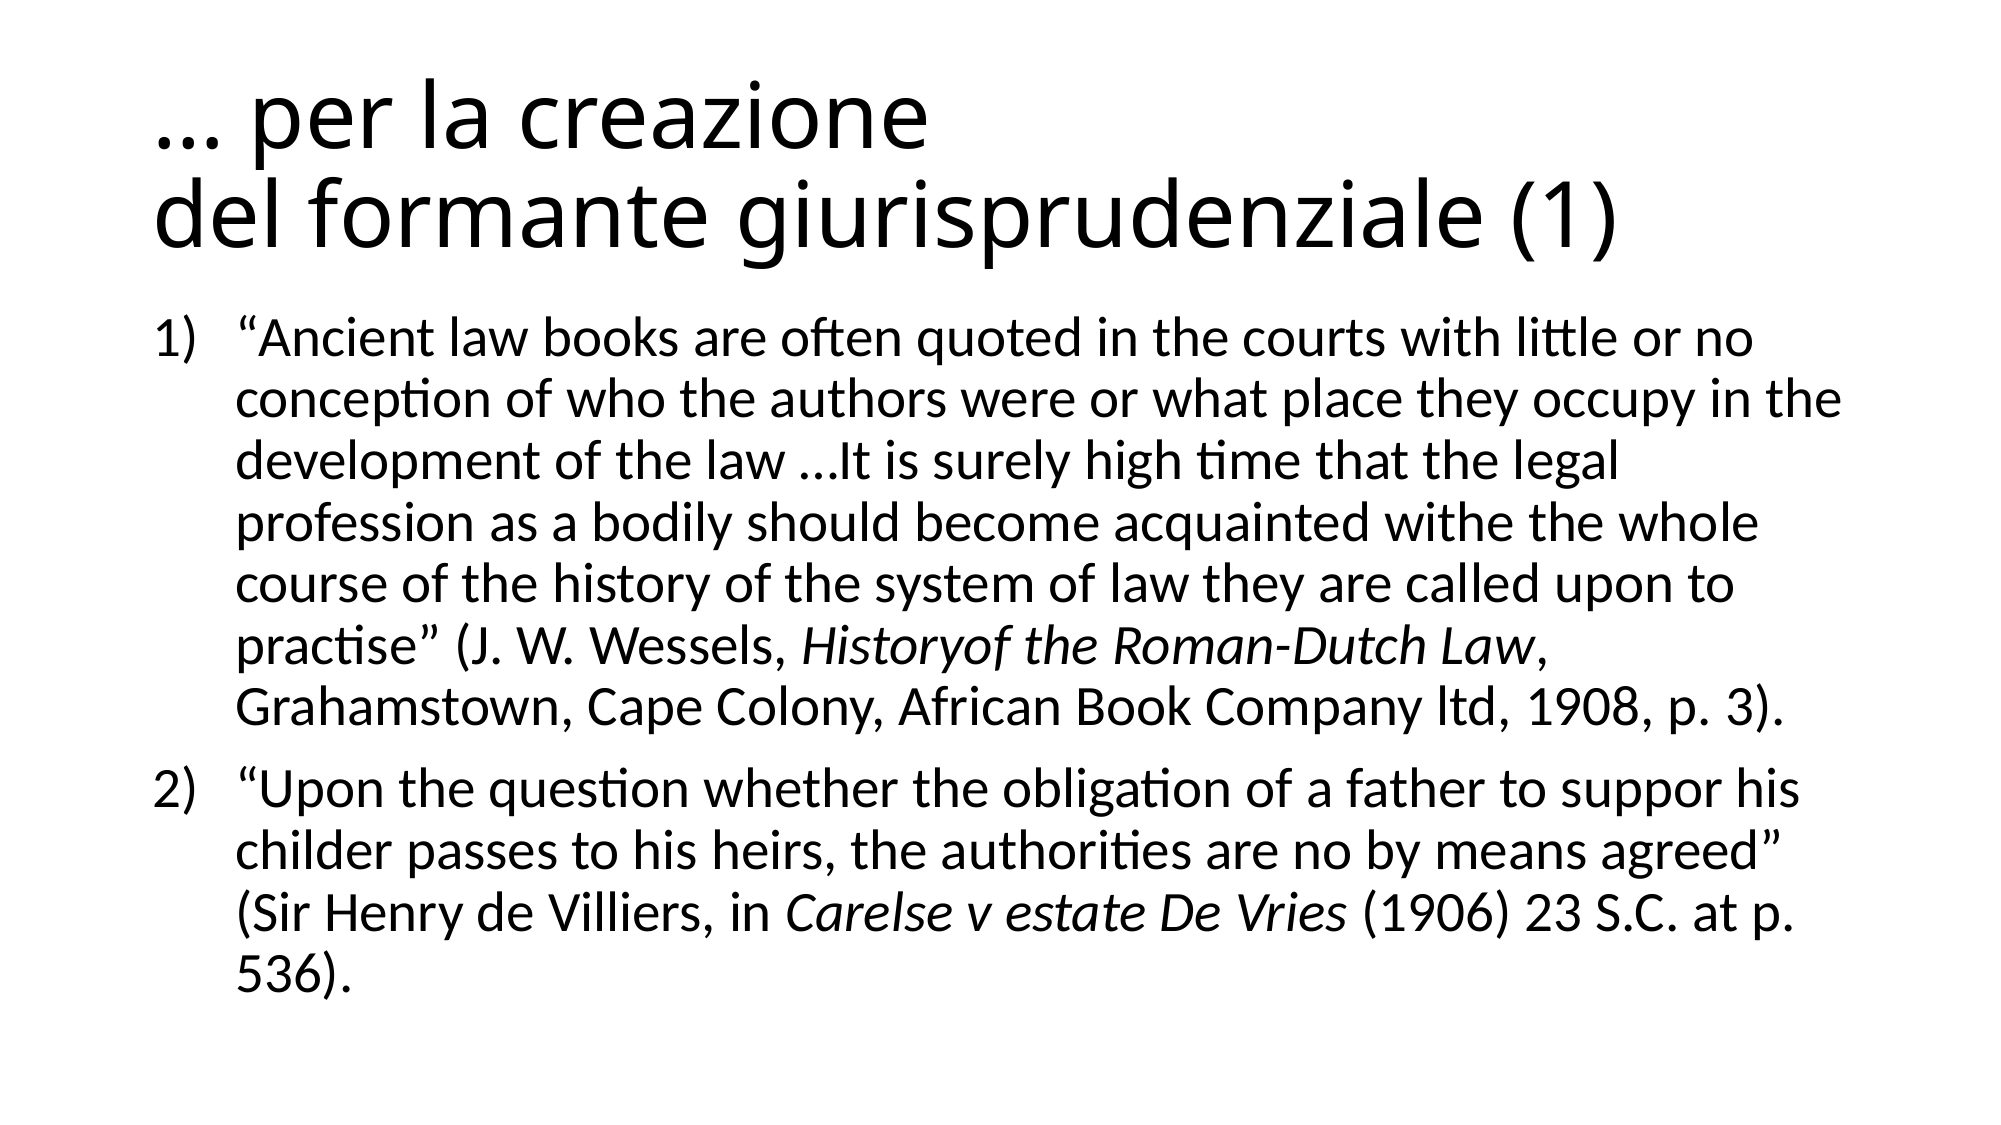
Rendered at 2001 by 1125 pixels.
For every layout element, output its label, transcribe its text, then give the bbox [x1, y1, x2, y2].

title … per la creazione del formante giurisprudenziale (1) [137, 59, 1863, 278]
list “Ancient law books are often quoted in the courts with little or no conception of who the authors were or what place they occupy in the development of the law …It is surely high time that the legal profession as a bodily should become acquainted withe the whole course of the history of the system of law they are called upon to practise” (J. W. Wessels, Historyof the Roman-Dutch Law, Grahamstown, Cape Colony, African Book Company ltd, 1908, p. 3). “Upon the question whether the obligation of a father to suppor his childer passes to his heirs, the authorities are no by means agreed” (Sir Henry de Villiers, in Carelse v estate De Vries (1906) 23 S.C. at p. 536). [137, 299, 1863, 1014]
